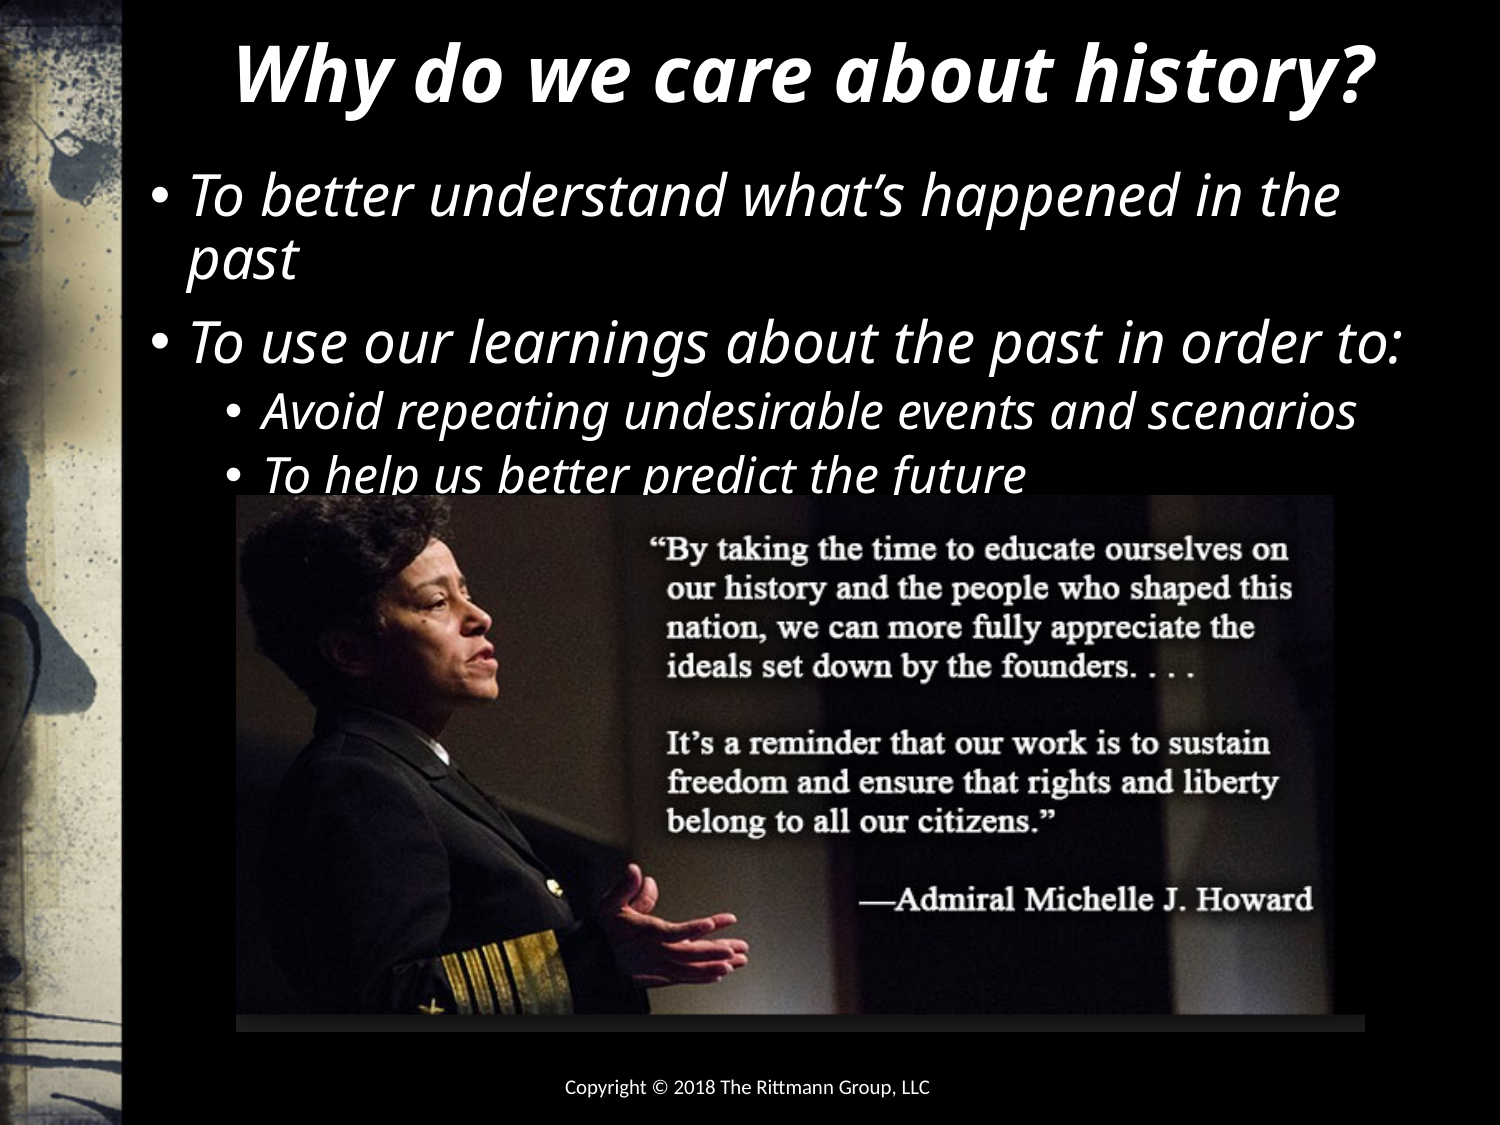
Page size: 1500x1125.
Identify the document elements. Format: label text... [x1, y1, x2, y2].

picture [0, 0, 1500, 1125]
text_box Why do we care about history? [150, 26, 1457, 192]
list To better understand what’s happened in the past To use our learnings about the past in order to: Avoid repeating undesirable events and scenarios To help us better predict the future [134, 158, 1441, 647]
footer Copyright © 2018 The Rittmann Group, LLC [496, 1056, 1004, 1116]
